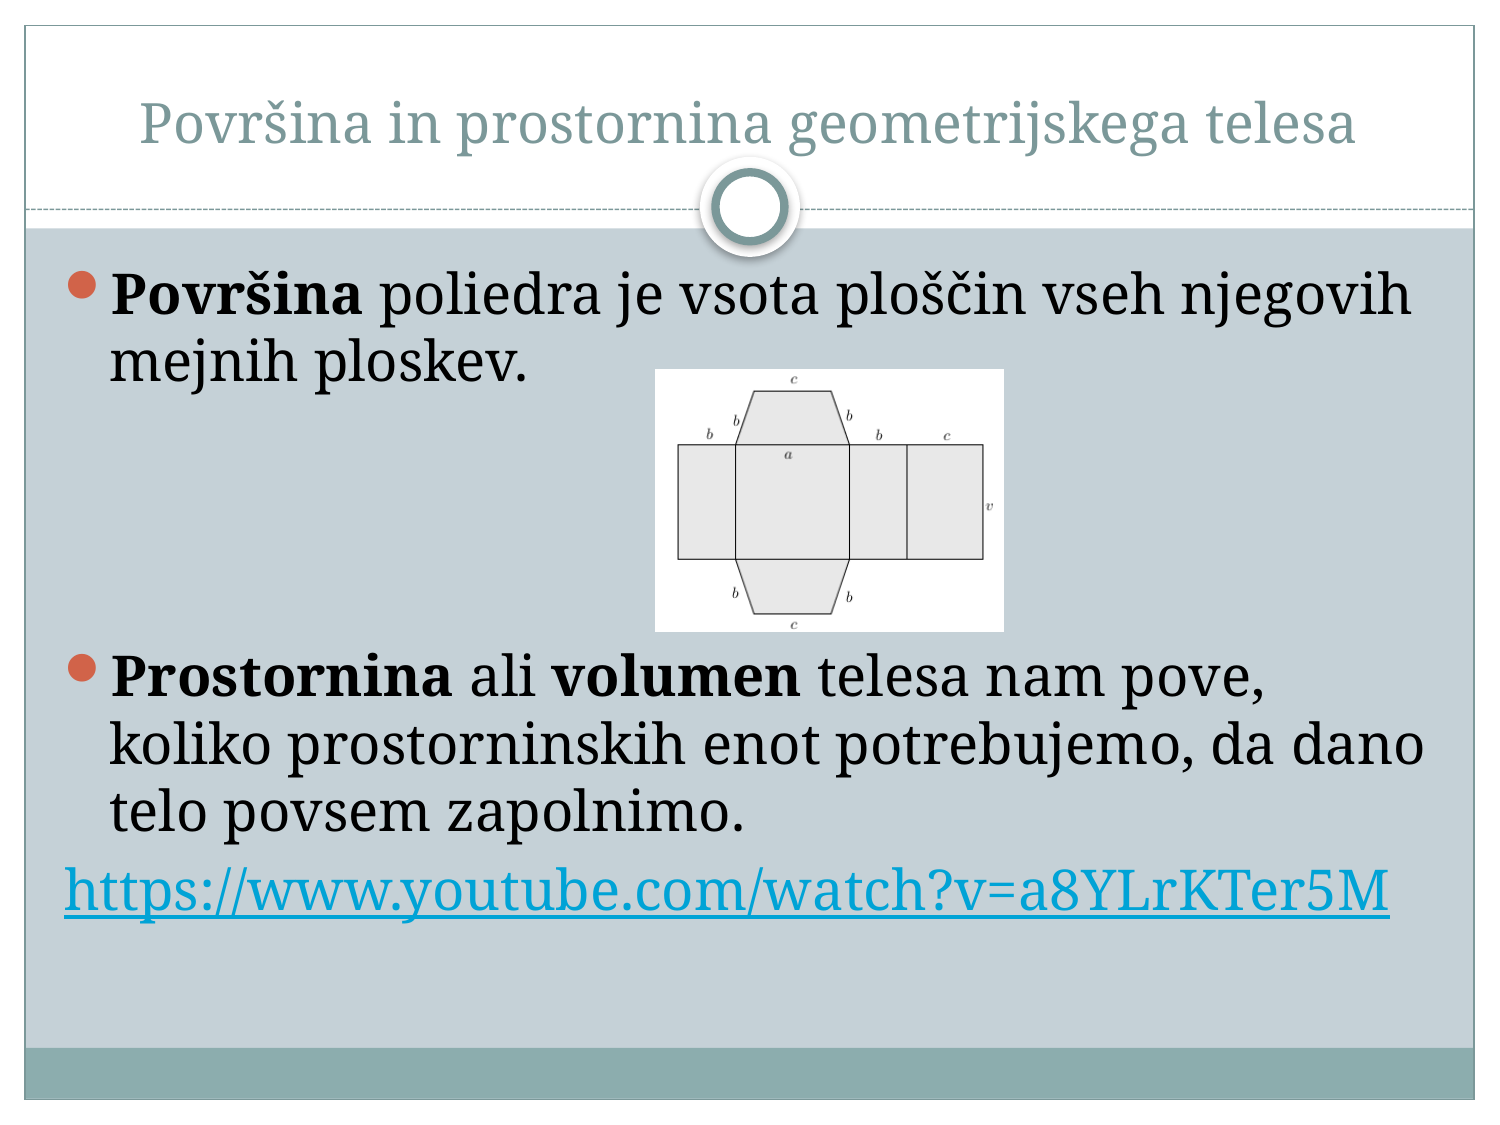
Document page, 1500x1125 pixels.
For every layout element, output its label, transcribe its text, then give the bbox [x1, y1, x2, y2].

list Površina poliedra je vsota ploščin vseh njegovih mejnih ploskev. Prostornina ali volumen telesa nam pove, koliko prostorninskih enot potrebujemo, da dano telo povsem zapolnimo. https://www.youtube.com/watch?v=a8YLrKTer5M [49, 250, 1445, 1001]
title Površina in prostornina geometrijskega telesa [49, 37, 1450, 162]
picture [655, 369, 1004, 632]
